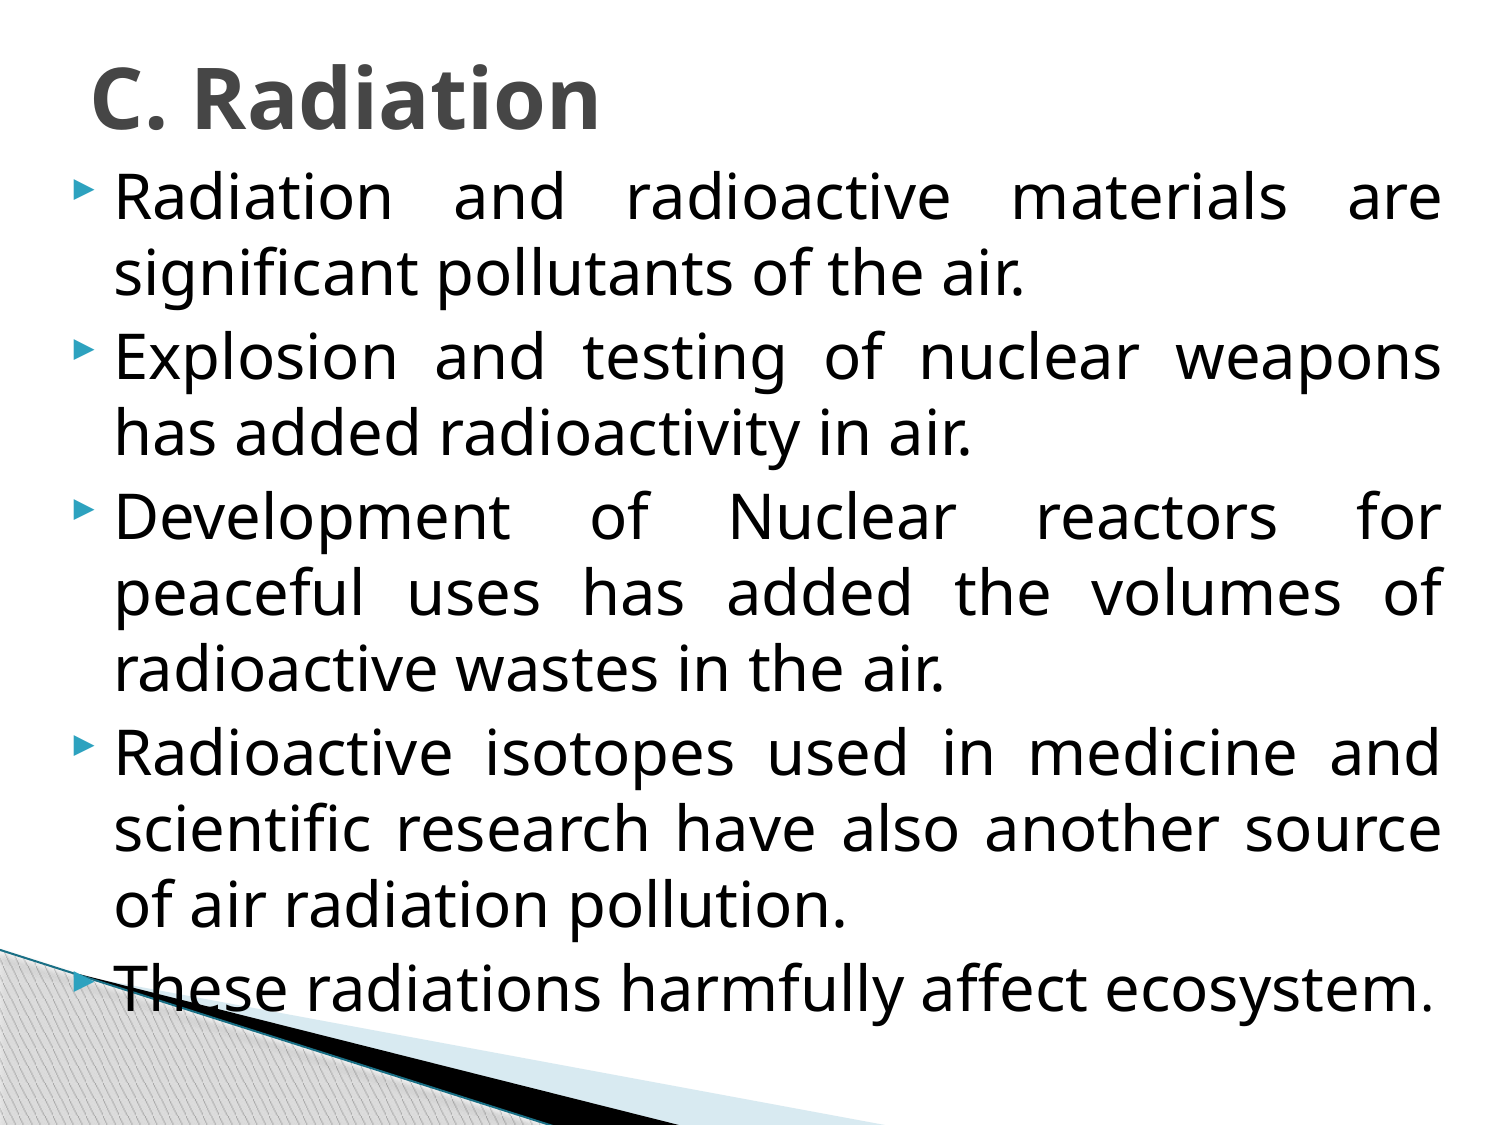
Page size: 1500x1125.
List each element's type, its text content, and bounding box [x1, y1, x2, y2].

title C. Radiation [75, 30, 1459, 161]
list Radiation and radioactive materials are significant pollutants of the air. Explosion and testing of nuclear weapons has added radioactivity in air. Development of Nuclear reactors for peaceful uses has added the volumes of radioactive wastes in the air. Radioactive isotopes used in medicine and scientific research have also another source of air radiation pollution. These radiations harmfully affect ecosystem. [41, 149, 1459, 1094]
